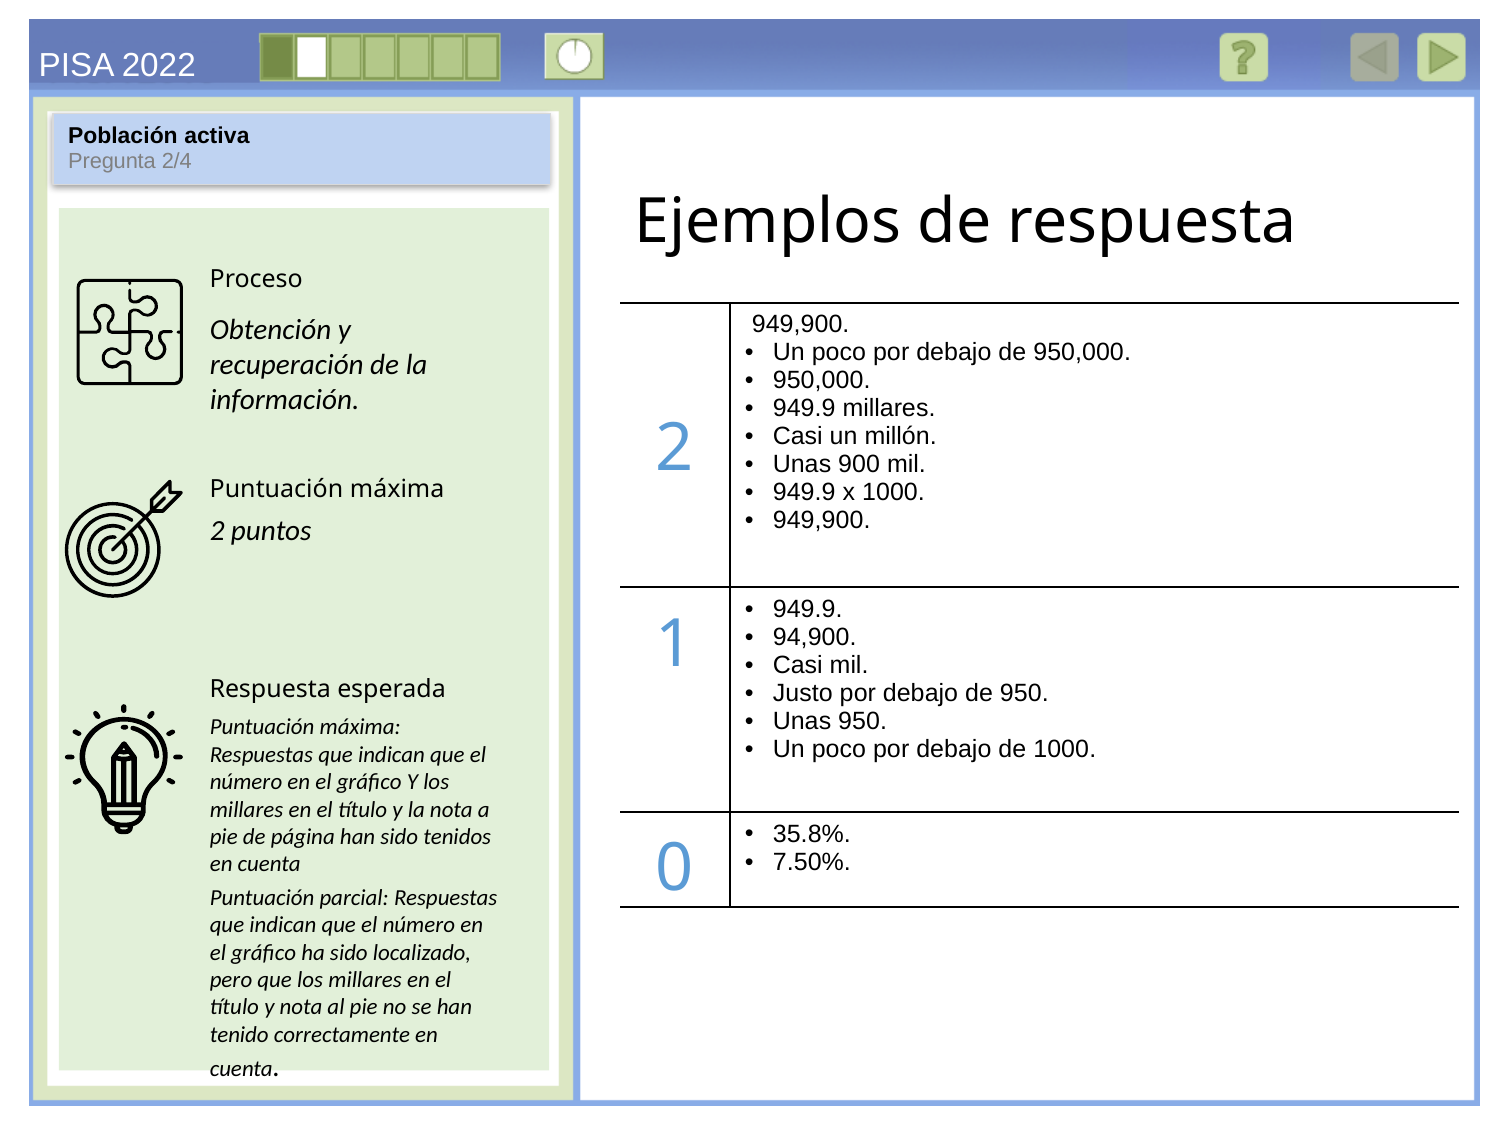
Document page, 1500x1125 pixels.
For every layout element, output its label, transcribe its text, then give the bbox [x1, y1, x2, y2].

picture [29, 19, 1480, 1106]
list Obtención y recuperación de la información. [194, 302, 526, 386]
list Puntuación máxima: Respuestas que indican que el número en el gráfico Y los millares en el título y la nota a pie de página han sido tenidos en cuenta Puntuación parcial: Respuestas que indican que el número en el gráfico ha sido localizado, pero que los millares en el título y nota al pie no se han tenido correctamente en cuenta. [194, 704, 514, 894]
table_cell 0 [620, 813, 729, 906]
table_cell 1 [620, 588, 729, 811]
list 2 puntos [194, 503, 502, 587]
text_box Ejemplos de respuesta [620, 172, 1459, 263]
table_cell 35.8%. 7.50%. [731, 813, 1459, 906]
list Pregunta 2/4 [53, 139, 547, 183]
table_header 2 [620, 304, 729, 586]
table_header 949,900. Un poco por debajo de 950,000. 950,000. 949.9 millares. Casi un millón. Unas 900 mil. 949.9 x 1000. 949,900. [731, 304, 1459, 586]
list Población activa [53, 113, 538, 139]
table_cell 949.9. 94,900. Casi mil. Justo por debajo de 950. Unas 950. Un poco por debajo de 1000. [731, 588, 1459, 811]
